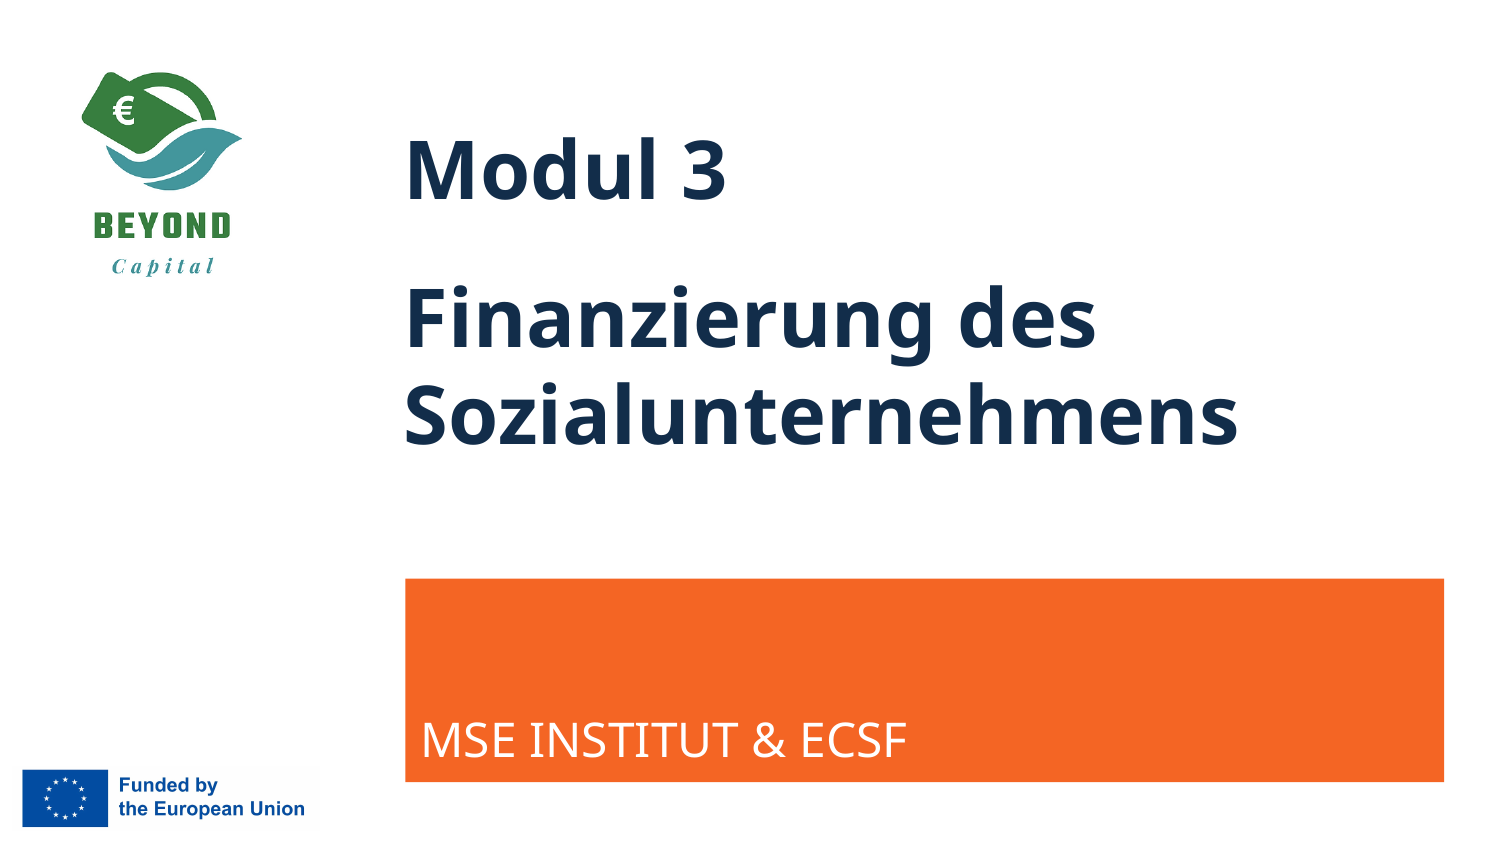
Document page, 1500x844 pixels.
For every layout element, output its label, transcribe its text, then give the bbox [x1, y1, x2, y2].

picture [14, 25, 310, 305]
picture [12, 766, 321, 832]
subtitle MSE INSTITUT & ECSF [405, 578, 1445, 783]
title Modul 3 Finanzierung des Sozialunternehmens [389, 103, 1428, 448]
